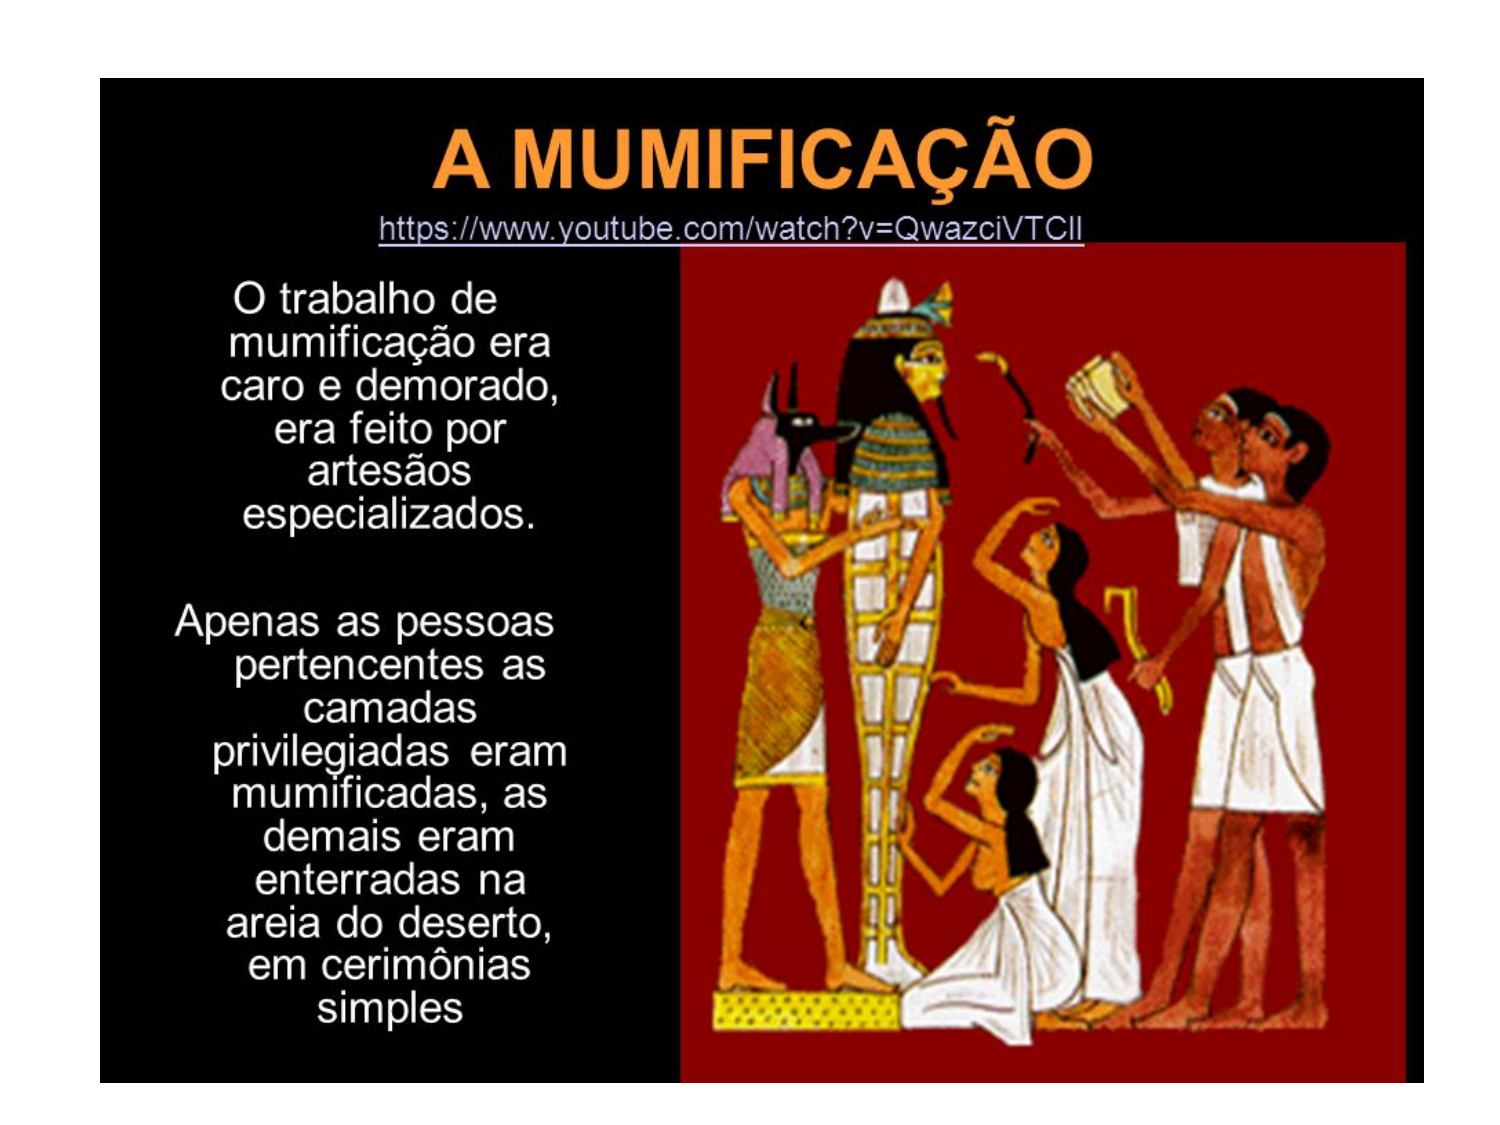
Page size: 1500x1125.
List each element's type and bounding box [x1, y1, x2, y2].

picture [100, 77, 1424, 1083]
